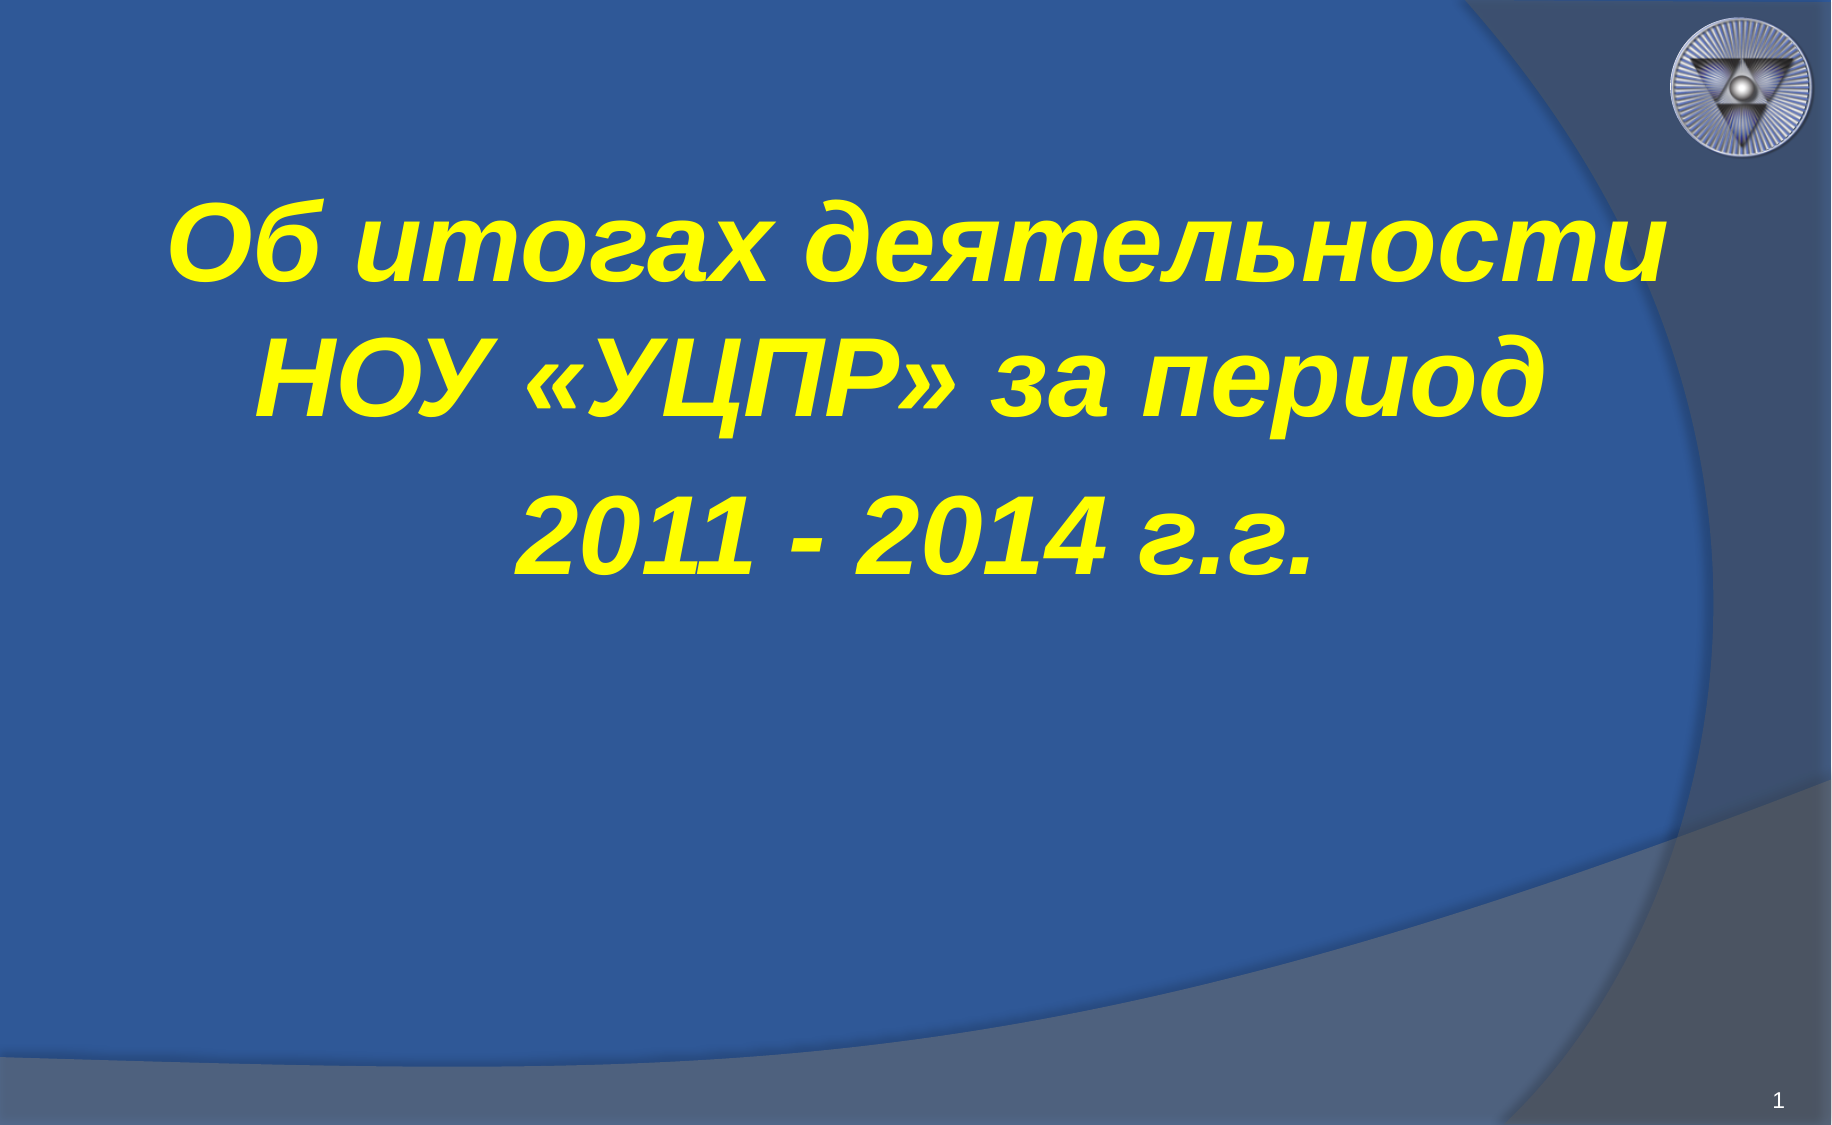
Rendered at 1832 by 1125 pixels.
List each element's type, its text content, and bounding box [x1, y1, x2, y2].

slide_number 1 [1632, 1053, 1786, 1114]
list Об итогах деятельности НОУ «УЦПР» за период 2011 - 2014 г.г. [29, 160, 1799, 1002]
